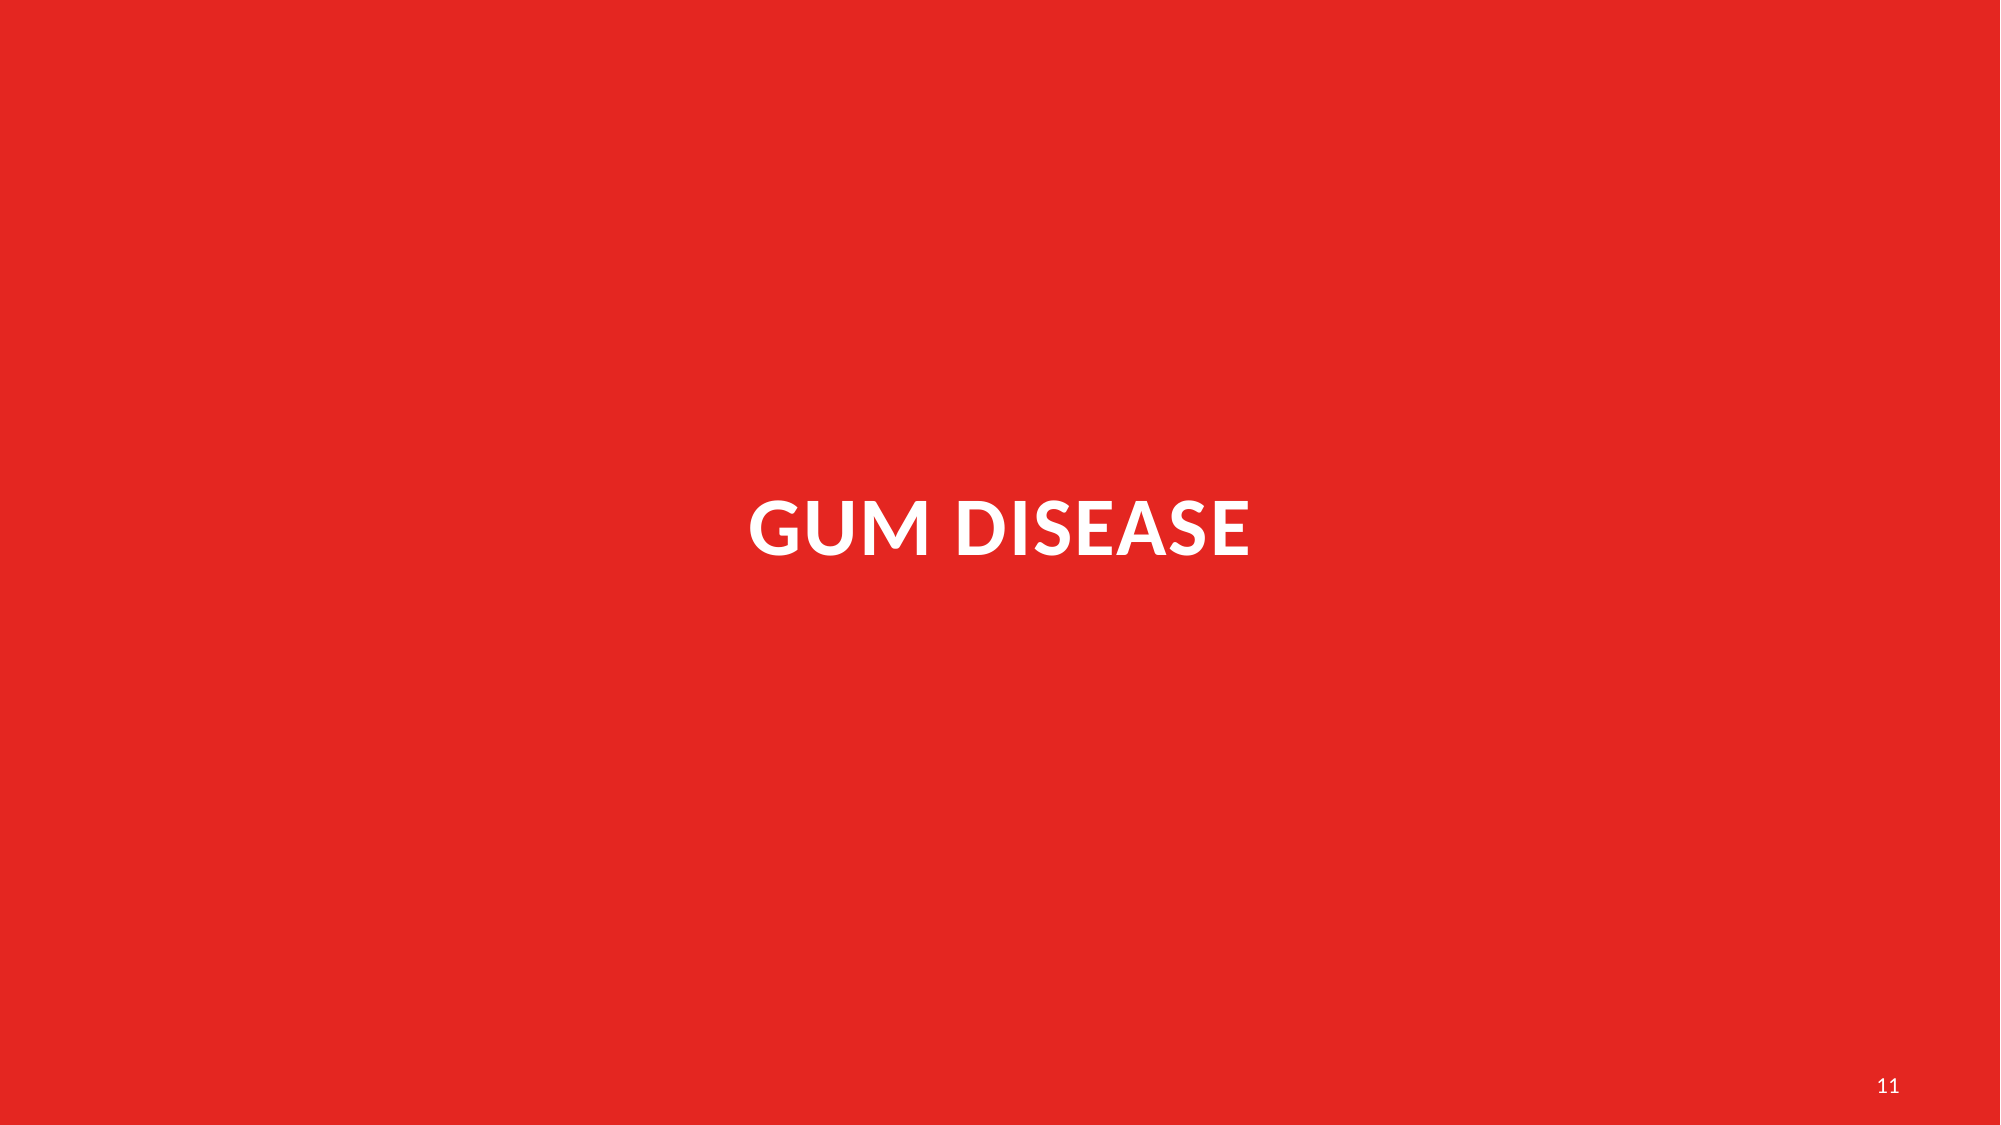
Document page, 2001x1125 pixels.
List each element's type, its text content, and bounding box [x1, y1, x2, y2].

title Gum disease [99, 45, 1900, 1000]
slide_number 11 [1771, 1054, 1900, 1115]
